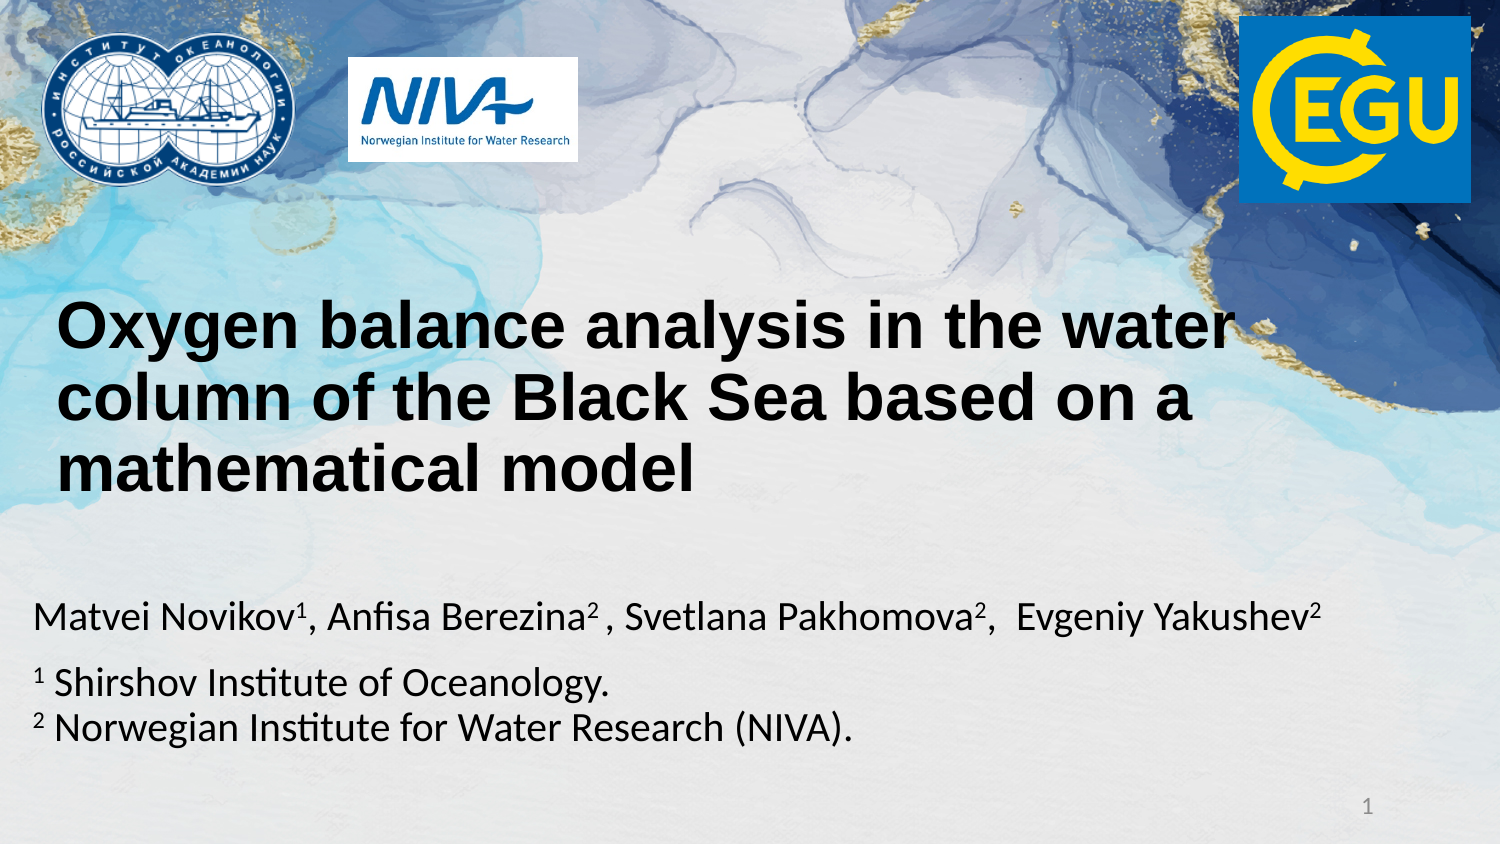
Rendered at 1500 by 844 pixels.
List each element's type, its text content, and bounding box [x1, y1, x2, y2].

slide_number 1 [1051, 824, 1389, 828]
subtitle Matvei Novikov1, Anfisa Berezina2 , Svetlana Pakhomova2, Evgeniy Yakushev2 1 Shirshov Institute оf Oceanology. 2 Norwegian Institute for Water Research (NIVA). [17, 587, 1495, 824]
picture [0, 0, 1500, 844]
title Oxygen balance analysis in the water column of the Black Sea based on a mathematical model [41, 398, 1317, 514]
